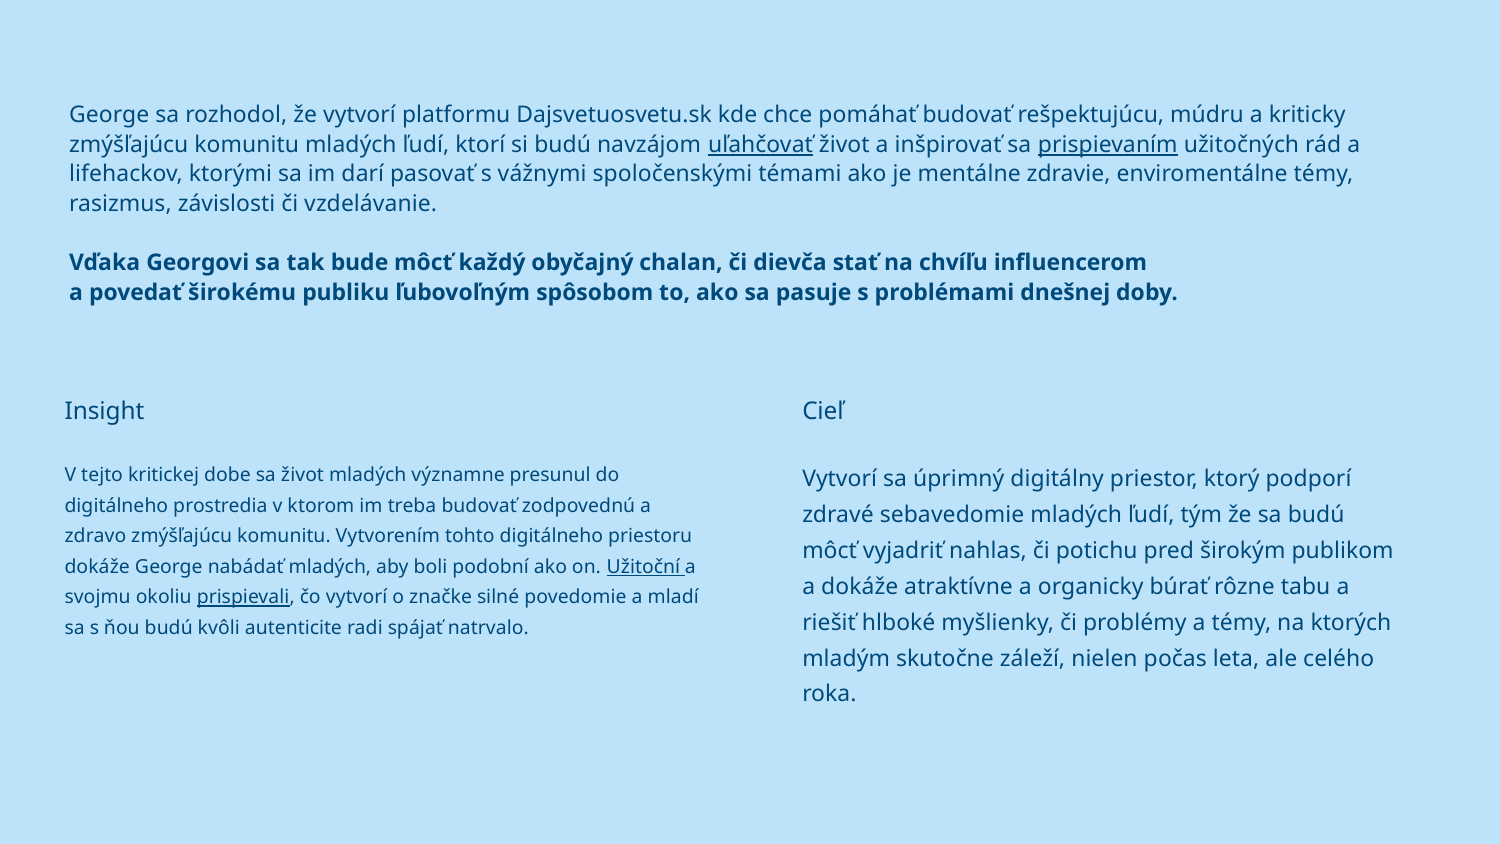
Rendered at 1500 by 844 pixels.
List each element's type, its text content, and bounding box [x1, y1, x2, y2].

subtitle George sa rozhodol, že vytvorí platformu Dajsvetuosvetu.sk kde chce pomáhať budovať rešpektujúcu, múdru a kriticky zmýšľajúcu komunitu mladých ľudí, ktorí si budú navzájom uľahčovať život a inšpirovať sa prispievaním užitočných rád a lifehackov, ktorými sa im darí pasovať s vážnymi spoločenskými témami ako je mentálne zdravie, enviromentálne témy, rasizmus, závislosti či vzdelávanie. Vďaka Georgovi sa tak bude môcť každý obyčajný chalan, či dievča stať na chvíľu influencerom a povedať širokému publiku ľubovoľným spôsobom to, ako sa pasuje s problémami dnešnej doby. [54, 83, 1410, 369]
subtitle Vytvorí sa úprimný digitálny priestor, ktorý podporí zdravé sebavedomie mladých ľudí, tým že sa budú môcť vyjadriť nahlas, či potichu pred širokým publikom a dokáže atraktívne a organicky búrať rôzne tabu a riešiť hlboké myšlienky, či problémy a témy, na ktorých mladým skutočne záleží, nielen počas leta, ale celého roka. [787, 442, 1415, 773]
title Cieľ [787, 378, 1295, 442]
subtitle V tejto kritickej dobe sa život mladých významne presunul do digitálneho prostredia v ktorom im treba budovať zodpovednú a zdravo zmýšľajúcu komunitu. Vytvorením tohto digitálneho priestoru dokáže George nabádať mladých, aby boli podobní ako on. Užitoční a svojmu okoliu prispievali, čo vytvorí o značke silné povedomie a mladí sa s ňou budú kvôli autenticite radi spájať natrvalo. [49, 442, 725, 679]
title Insight [49, 378, 205, 442]
